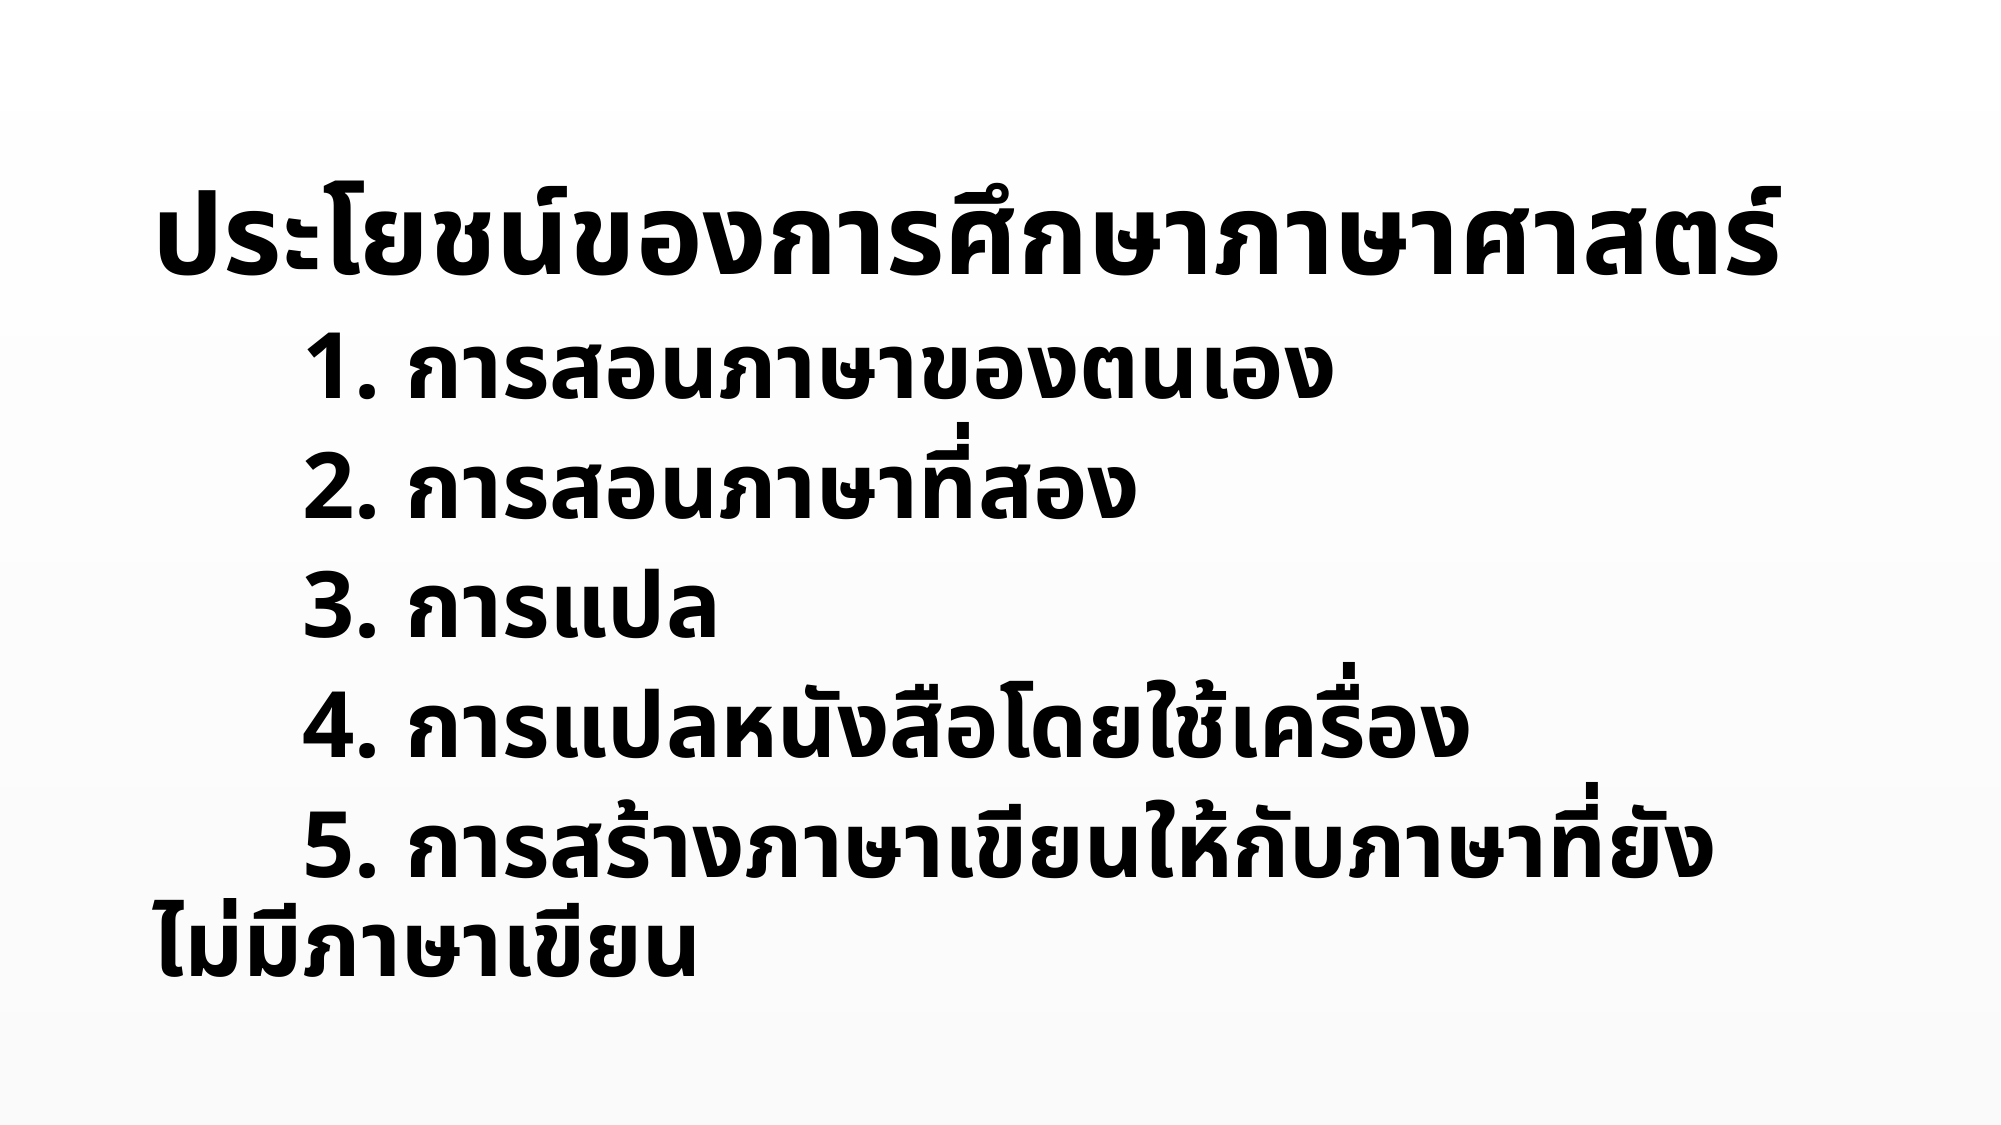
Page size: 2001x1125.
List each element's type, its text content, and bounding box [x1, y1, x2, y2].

list ประโยชน์ของการศึกษาภาษาศาสตร์ 1. การสอนภาษาของตนเอง 2. การสอนภาษาที่สอง 3. การแปล 4. การแปลหนังสือโดยใช้เครื่อง 5. การสร้างภาษาเขียนให้กับภาษาที่ยังไม่มีภาษาเขียน [137, 27, 1863, 1014]
